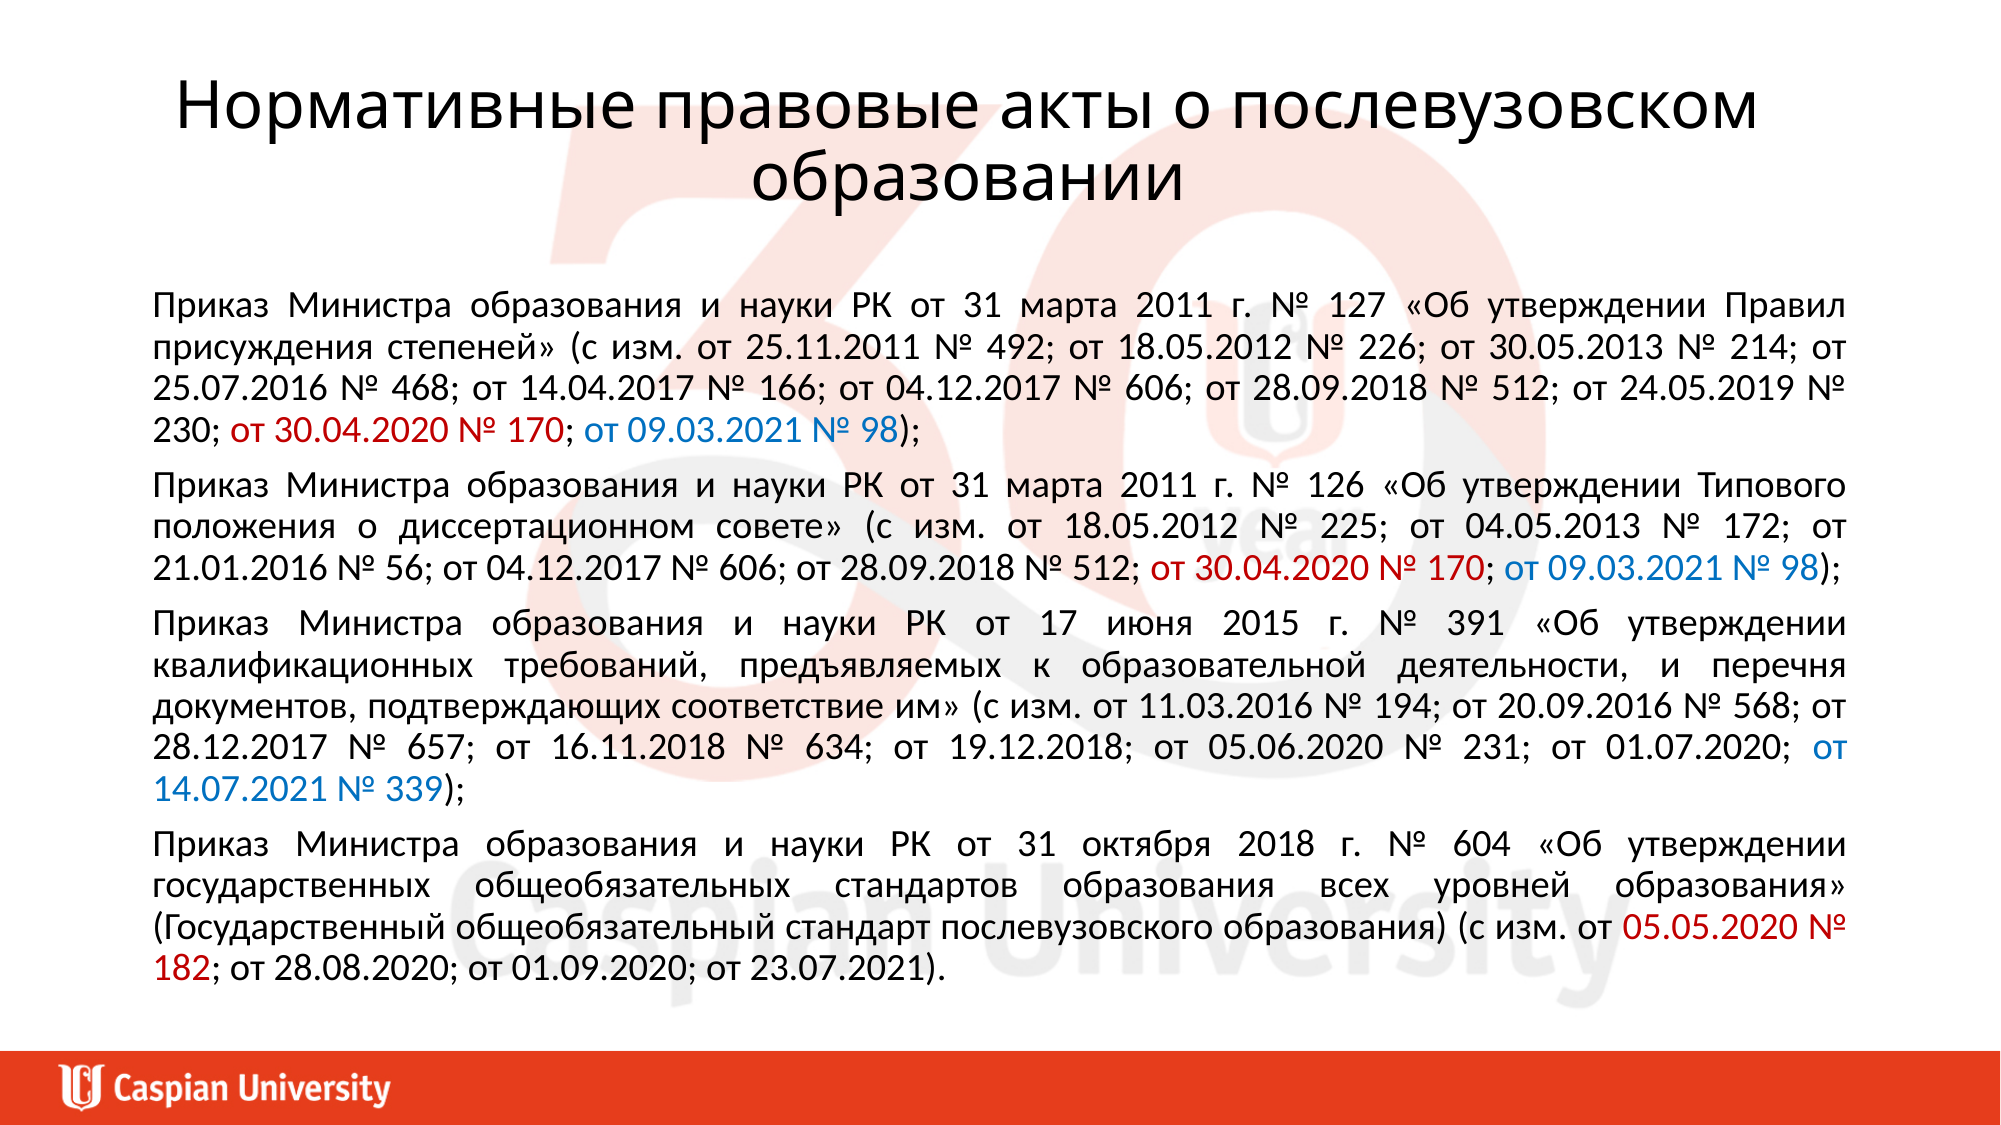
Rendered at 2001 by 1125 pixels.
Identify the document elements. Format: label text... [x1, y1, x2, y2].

picture [0, 0, 2001, 1125]
title Нормативные правовые акты о послевузовском образовании [105, 34, 1831, 252]
list Приказ Министра образования и науки РК от 31 марта 2011 г. № 127 «Об утверждении Правил присуждения степеней» (с изм. от 25.11.2011 № 492; от 18.05.2012 № 226; от 30.05.2013 № 214; от 25.07.2016 № 468; от 14.04.2017 № 166; от 04.12.2017 № 606; от 28.09.2018 № 512; от 24.05.2019 № 230; от 30.04.2020 № 170; от 09.03.2021 № 98); Приказ Министра образования и науки РК от 31 марта 2011 г. № 126 «Об утверждении Типового положения о диссертационном совете» (с изм. от 18.05.2012 № 225; от 04.05.2013 № 172; от 21.01.2016 № 56; от 04.12.2017 № 606; от 28.09.2018 № 512; от 30.04.2020 № 170; от 09.03.2021 № 98); Приказ Министра образования и науки РК от 17 июня 2015 г. № 391 «Об утверждении квалификационных требований, предъявляемых к образовательной деятельности, и перечня документов, подтверждающих соответствие им» (с изм. от 11.03.2016 № 194; от 20.09.2016 № 568; от 28.12.2017 № 657; от 16.11.2018 № 634; от 19.12.2018; от 05.06.2020 № 231; от 01.07.2020; от 14.07.2021 № 339); Приказ Министра образования и науки РК от 31 октября 2018 г. № 604 «Об утверждении государственных общеобязательных стандартов образования всех уровней образования» (Государственный общеобязательный стандарт послевузовского образования) (с изм. от 05.05.2020 № 182; от 28.08.2020; от 01.09.2020; от 23.07.2021). [137, 277, 1863, 1014]
